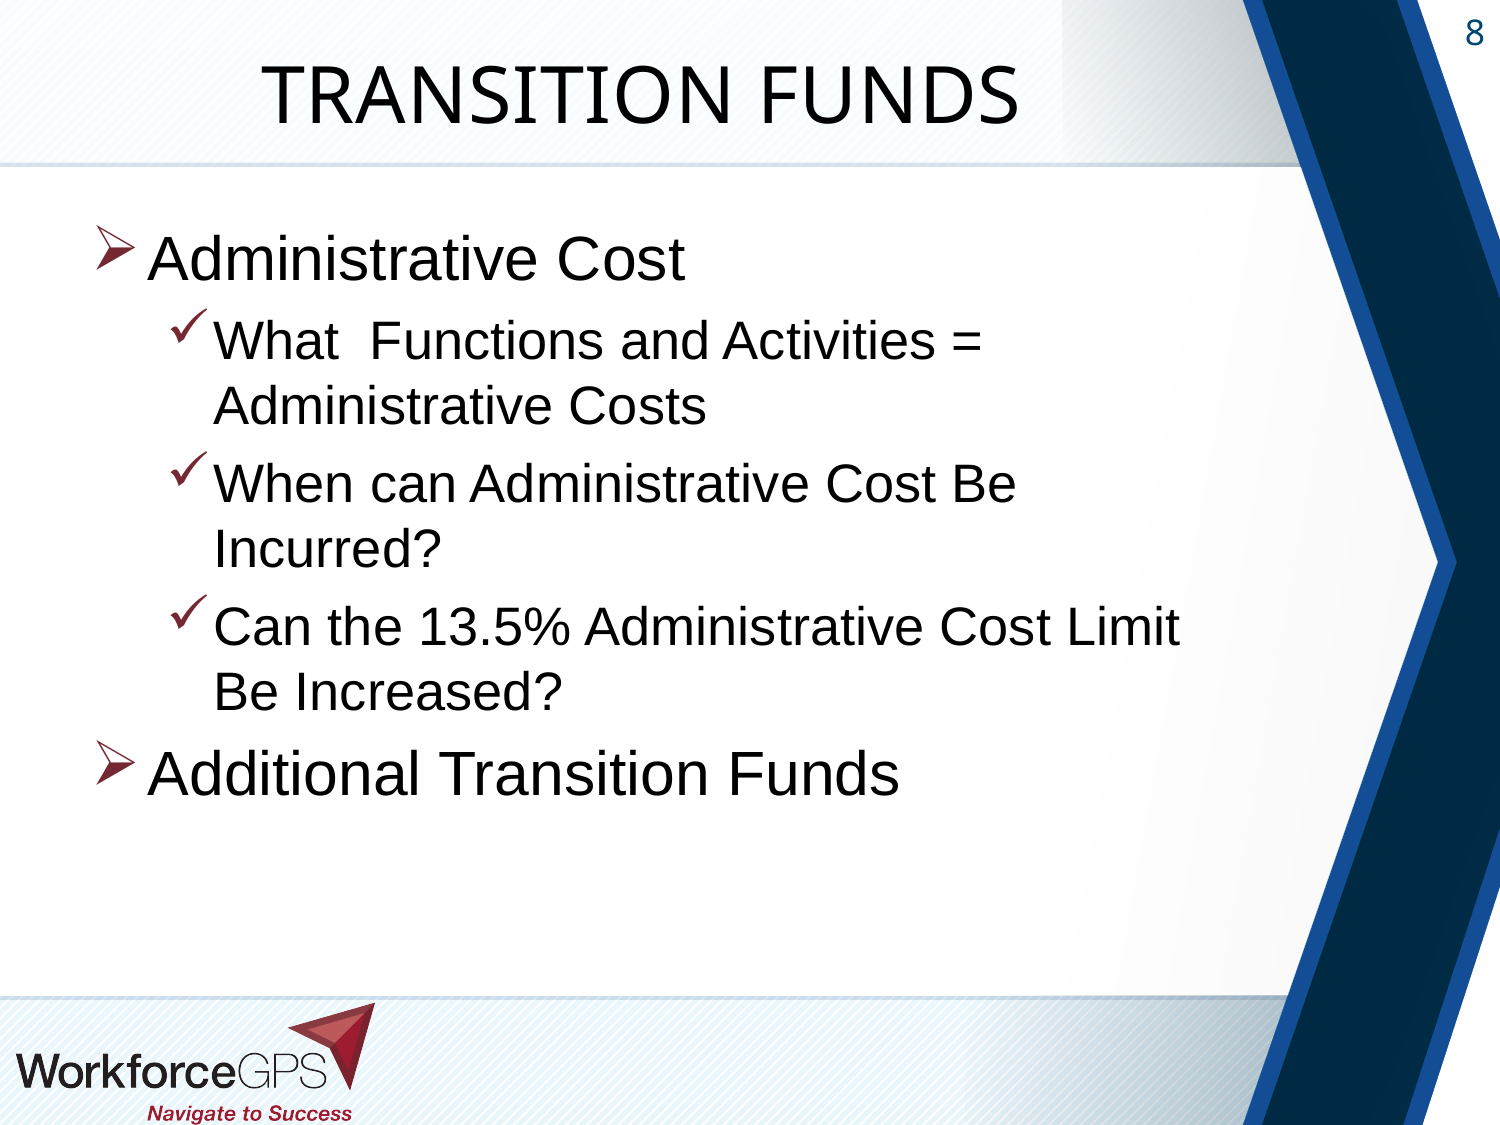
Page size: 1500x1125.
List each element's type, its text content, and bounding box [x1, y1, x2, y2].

picture [12, 1001, 379, 1125]
list Administrative Cost What Functions and Activities = Administrative Costs When can Administrative Cost Be Incurred? Can the 13.5% Administrative Cost Limit Be Increased? Additional Transition Funds [76, 210, 1210, 974]
picture [1230, 0, 1500, 1125]
title Transition Funds [75, 35, 1209, 163]
